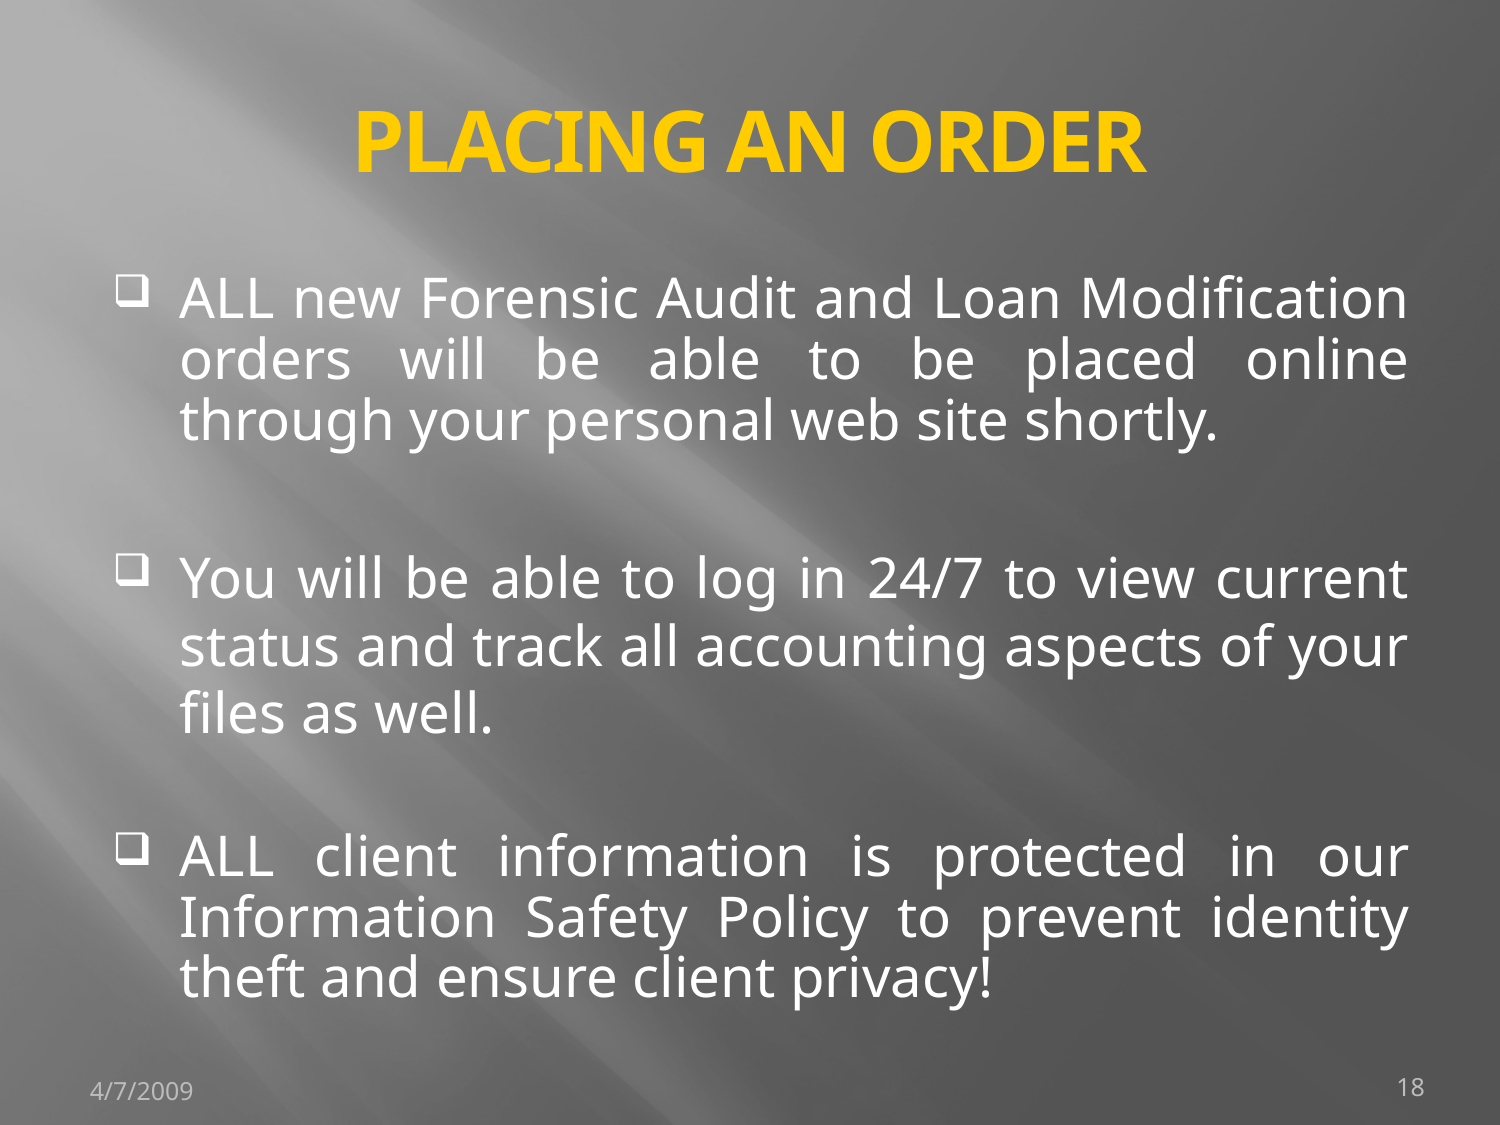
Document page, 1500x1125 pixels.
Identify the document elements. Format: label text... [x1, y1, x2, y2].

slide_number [75, 1052, 425, 1113]
list ALL new Forensic Audit and Loan Modification orders will be able to be placed online through your personal web site shortly. You will be able to log in 24/7 to view current status and track all accounting aspects of your files as well. ALL client information is protected in our Information Safety Policy to prevent identity theft and ensure client privacy! [74, 262, 1426, 1125]
title PLACING AN ORDER [75, 45, 1425, 233]
slide_number 18 [1299, 1052, 1425, 1113]
